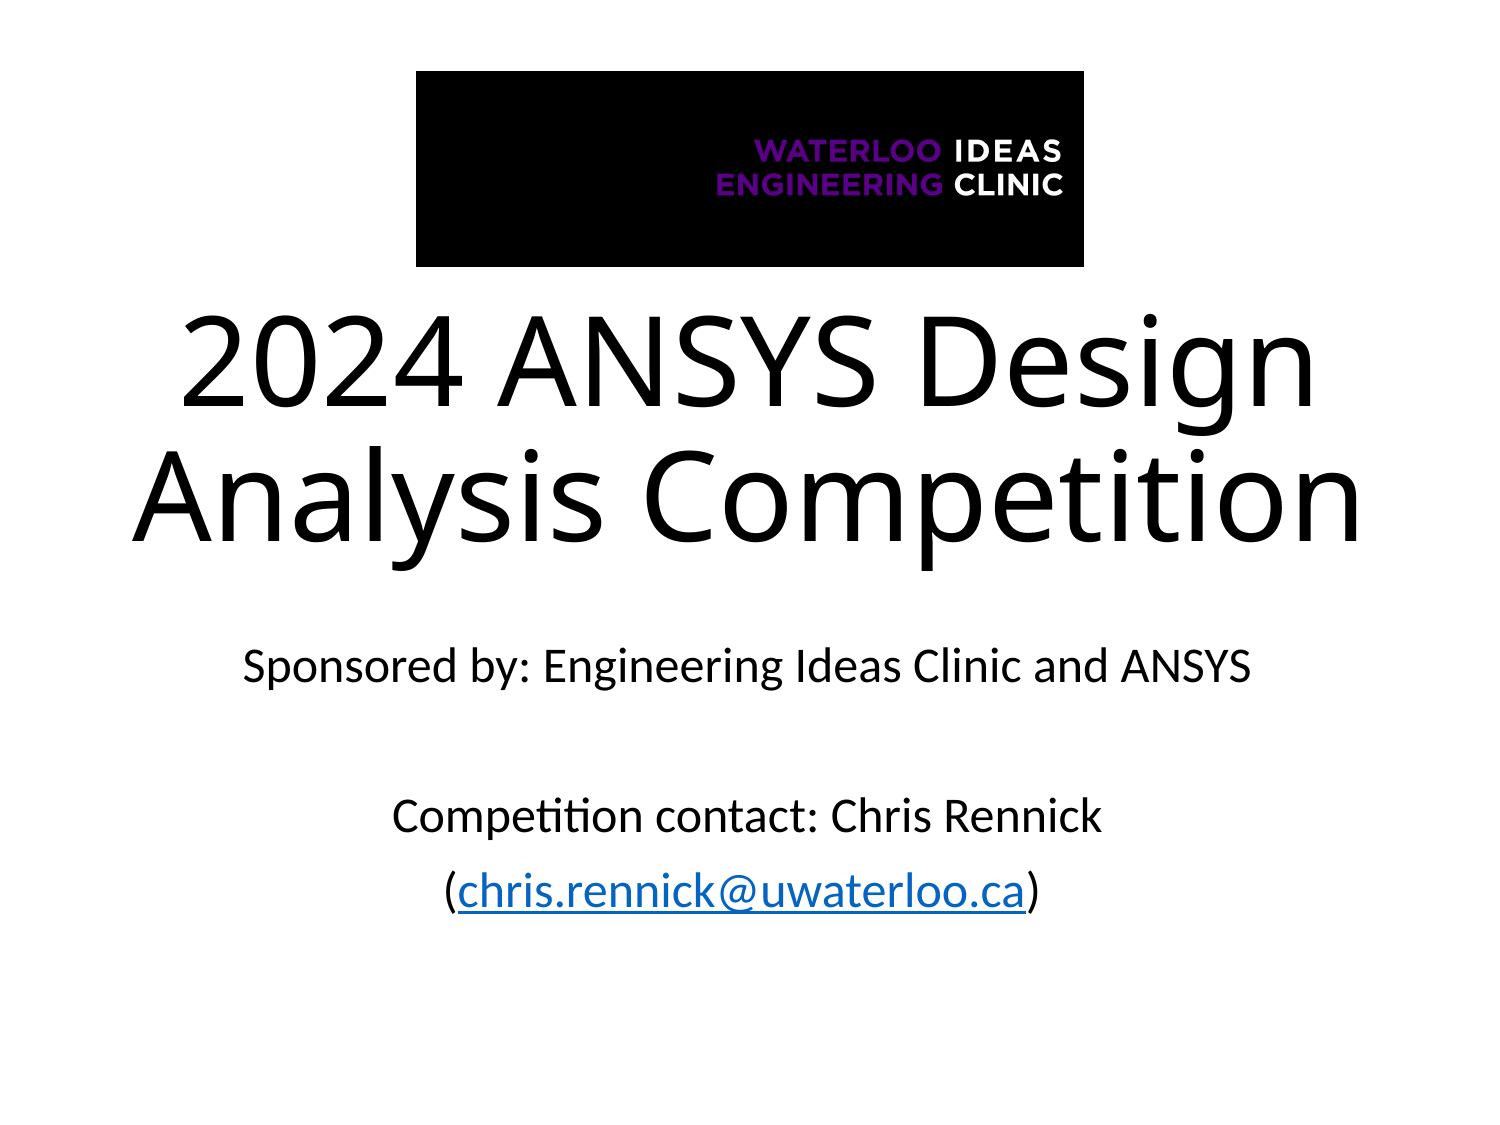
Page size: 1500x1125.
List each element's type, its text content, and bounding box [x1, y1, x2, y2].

subtitle Sponsored by: Engineering Ideas Clinic and ANSYS Competition contact: Chris Rennick (chris.rennick@uwaterloo.ca) [112, 632, 1383, 995]
title 2024 ANSYS Design Analysis Competition [112, 184, 1388, 576]
picture [416, 71, 1084, 267]
